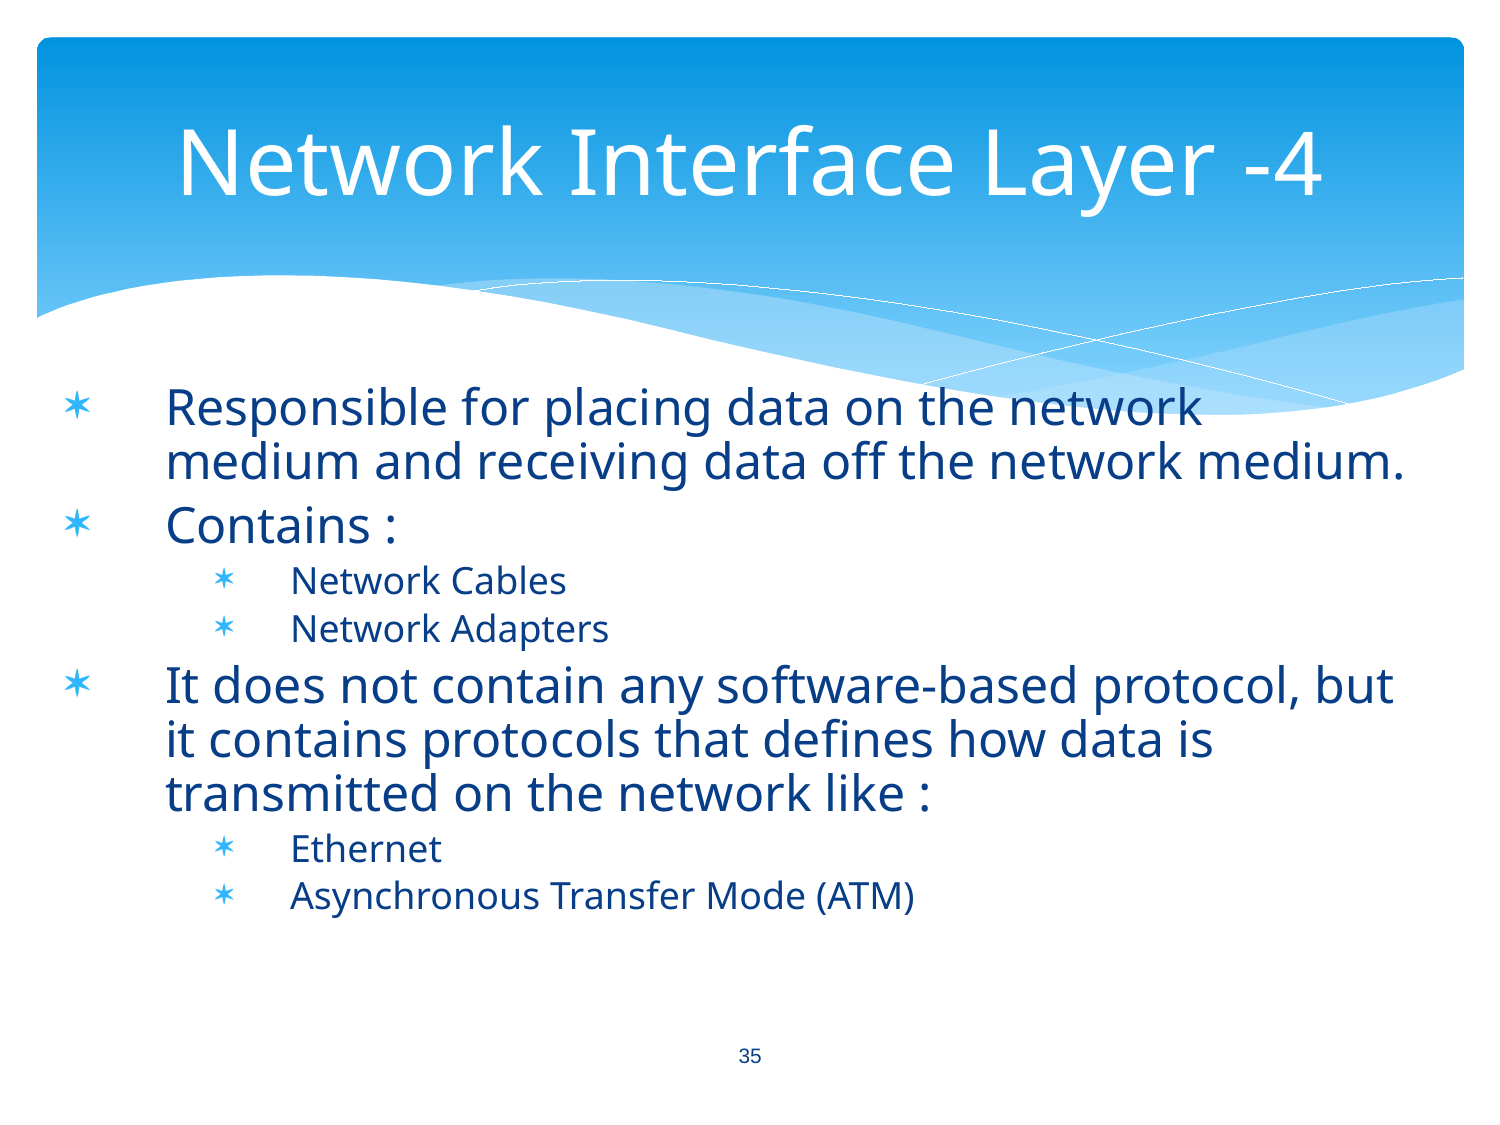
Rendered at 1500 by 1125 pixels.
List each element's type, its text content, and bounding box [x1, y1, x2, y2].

slide_number 35 [654, 1025, 846, 1086]
list Responsible for placing data on the network medium and receiving data off the network medium. Contains : Network Cables Network Adapters It does not contain any software-based protocol, but it contains protocols that defines how data is transmitted on the network like : Ethernet Asynchronous Transfer Mode (ATM) [50, 375, 1425, 1050]
title 4- Network Interface Layer [75, 55, 1425, 261]
